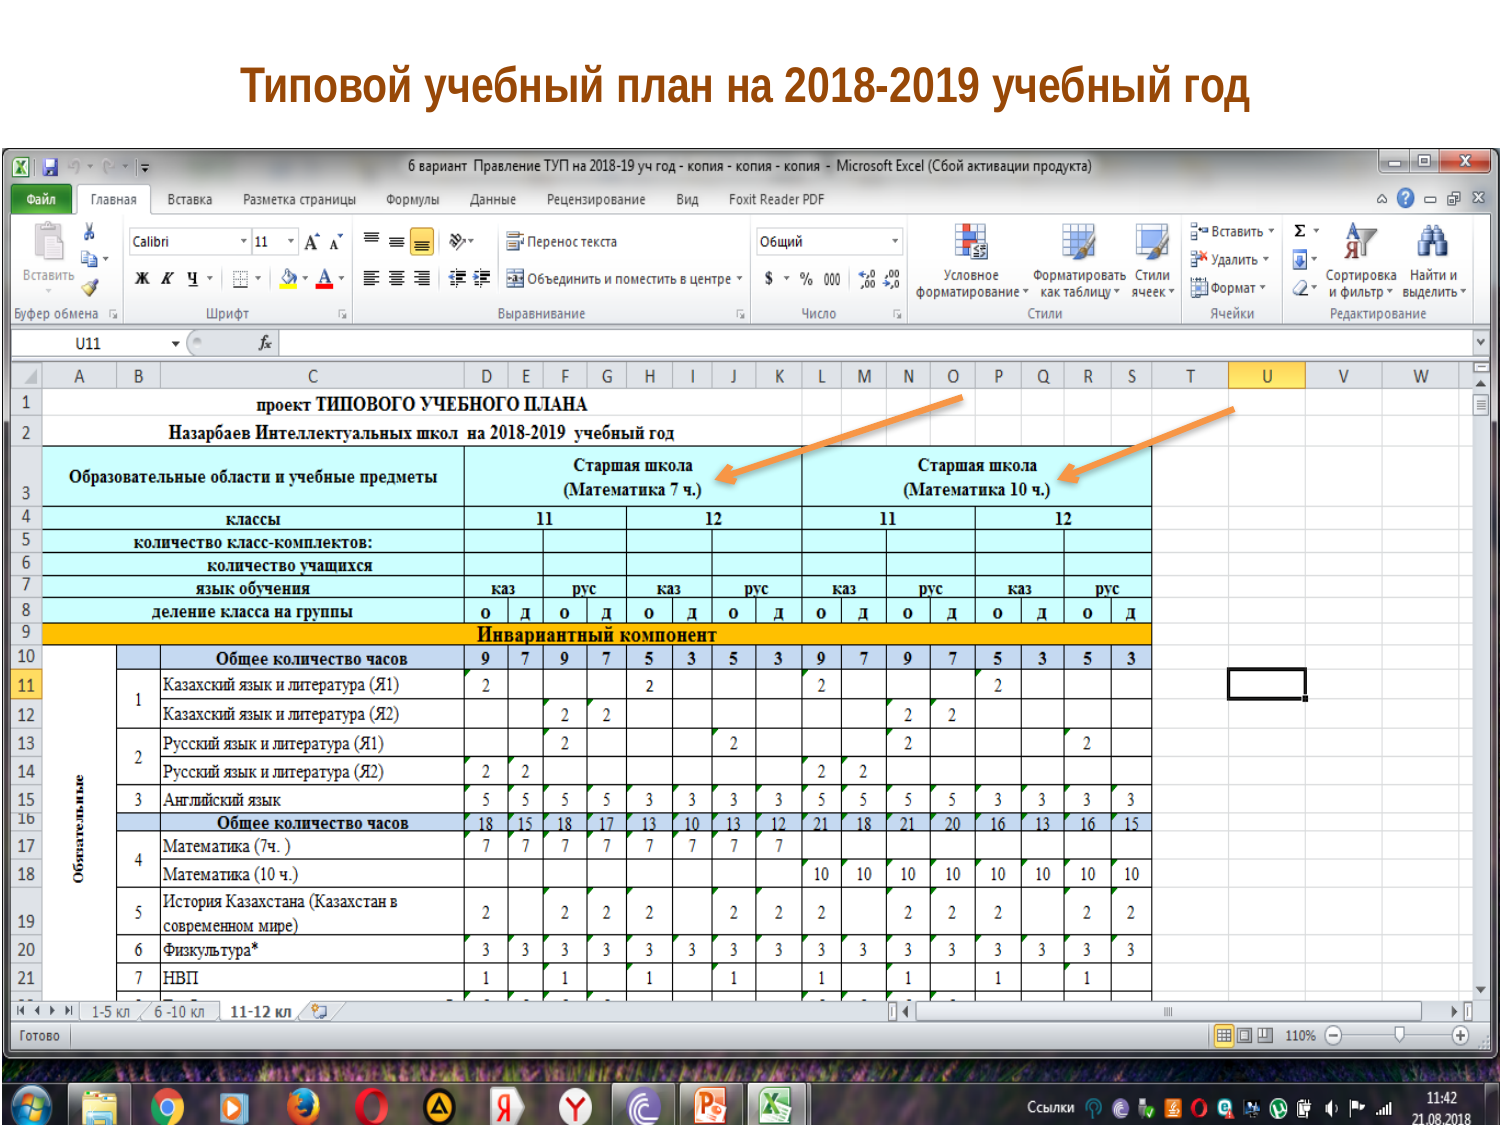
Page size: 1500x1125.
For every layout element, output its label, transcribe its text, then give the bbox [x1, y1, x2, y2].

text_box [1056, 408, 1235, 480]
title Типовой учебный план на 2018-2019 учебный год [76, 30, 1427, 135]
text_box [714, 396, 963, 480]
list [2, 148, 1500, 1125]
